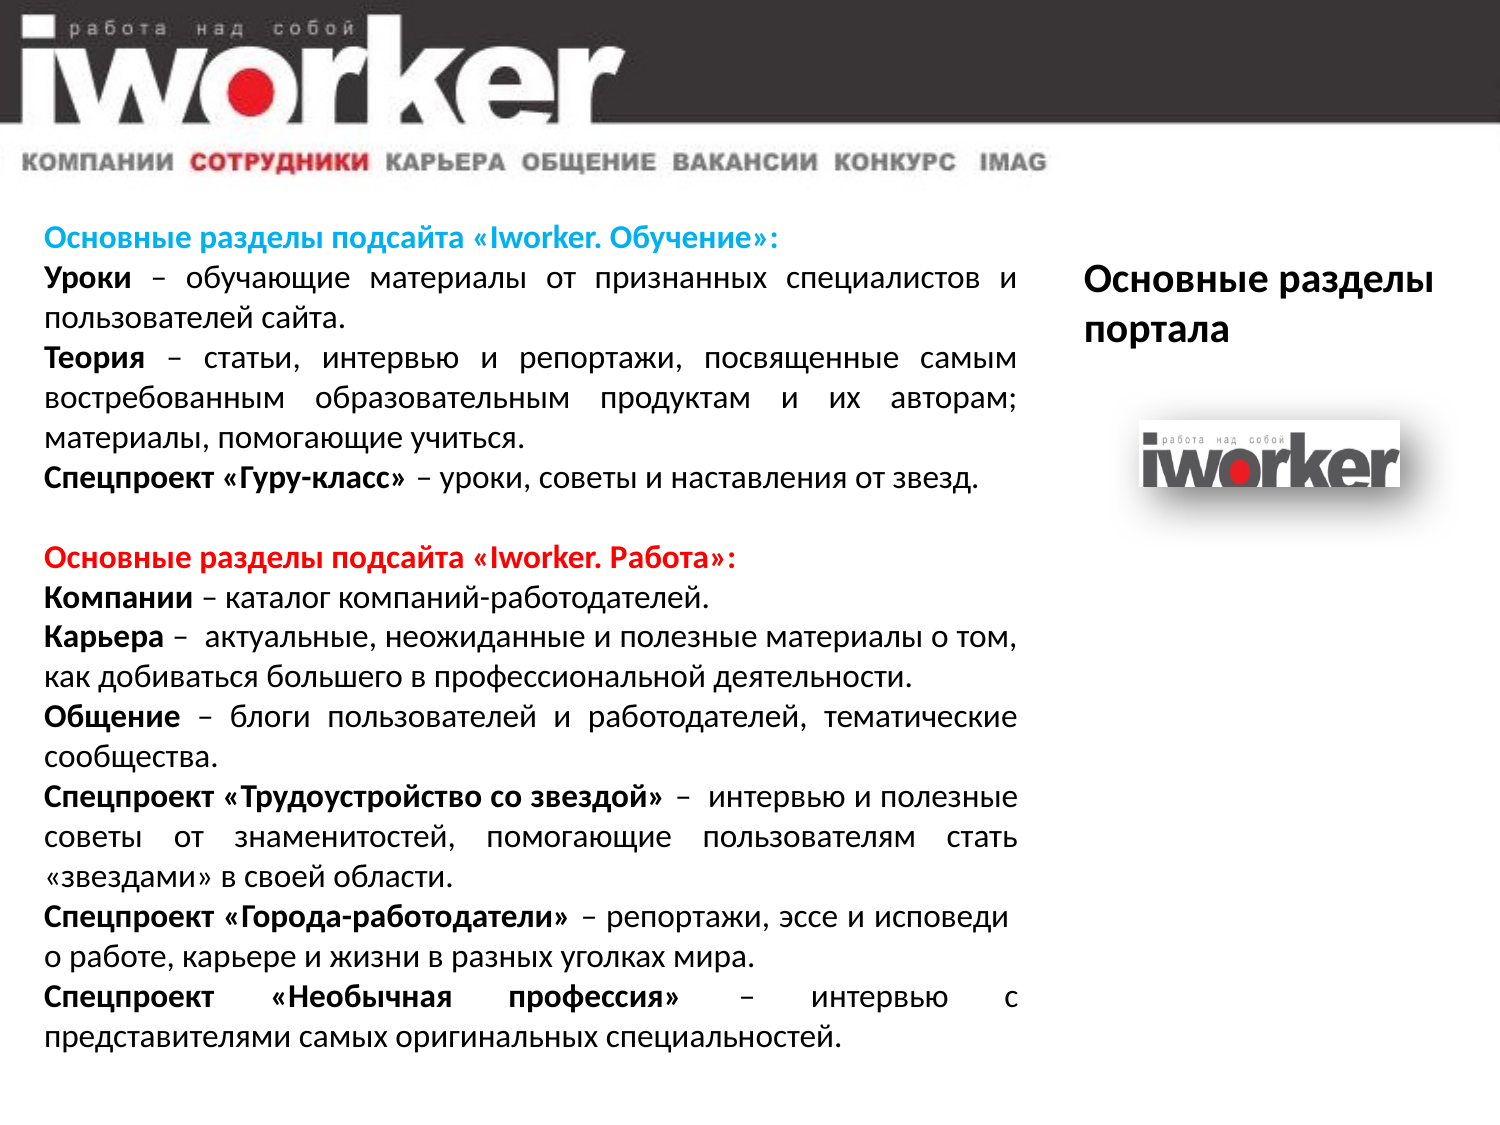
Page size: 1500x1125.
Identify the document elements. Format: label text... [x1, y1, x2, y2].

picture [1139, 420, 1400, 487]
text_box Основные разделы подсайта «Iworker. Обучение»: Уроки – обучающие материалы от признанных специалистов и пользователей сайта. Теория – статьи, интервью и репортажи, посвященные самым востребованным образовательным продуктам и их авторам; материалы, помогающие учиться. Спецпроект «Гуру-класс» – уроки, советы и наставления от звезд. Основные разделы подсайта «Iworker. Работа»: Компании – каталог компаний-работодателей. Карьера – актуальные, неожиданные и полезные материалы о том, как добиваться большего в профессиональной деятельности. Общение – блоги пользователей и работодателей, тематические сообщества. Спецпроект «Трудоустройство со звездой» – интервью и полезные советы от знаменитостей, помогающие пользователям стать «звездами» в своей области. Спецпроект «Города-работодатели» – репортажи, эссе и исповеди о работе, карьере и жизни в разных уголках мира. Спецпроект «Необычная профессия» – интервью с представителями самых оригинальных специальностей. [29, 208, 1034, 1107]
text_box Основные разделы портала [1068, 243, 1483, 409]
picture [0, 0, 1500, 197]
